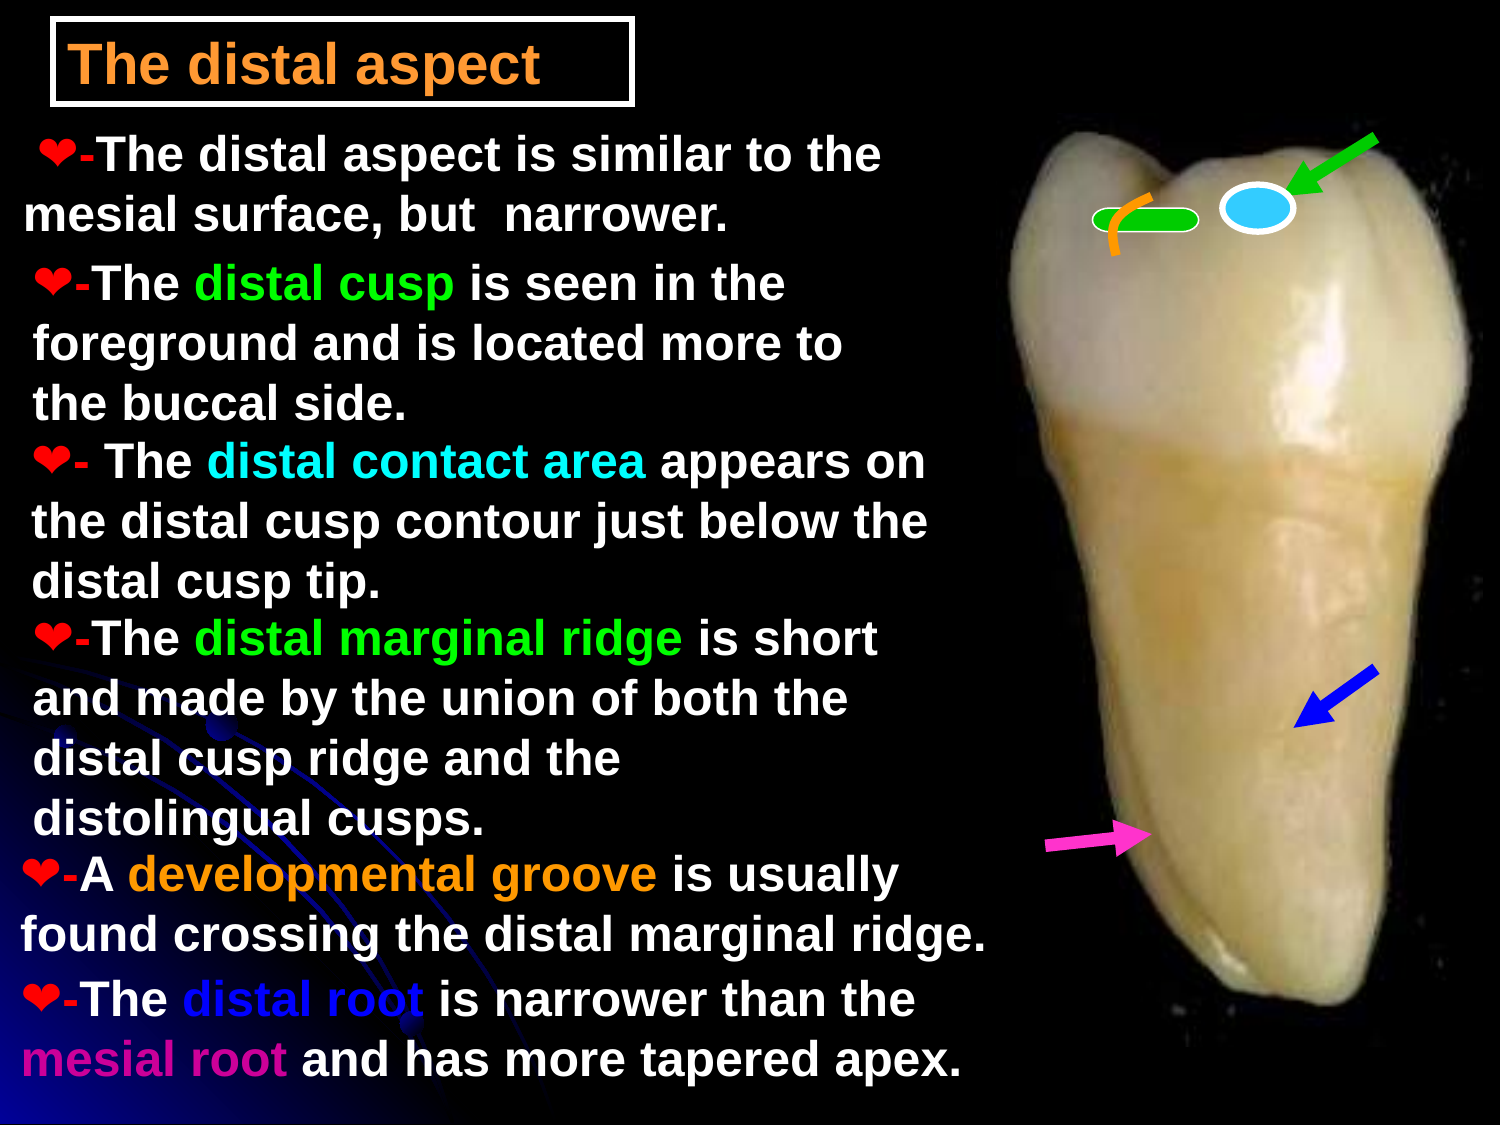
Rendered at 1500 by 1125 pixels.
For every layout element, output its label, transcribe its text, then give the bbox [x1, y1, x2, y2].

text_box ❤-The distal marginal ridge is short and made by the union of both the distal cusp ridge and the distolingual cusps. [17, 597, 904, 834]
text_box ❤-The distal cusp is seen in the foreground and is located more to the buccal side. [17, 243, 904, 420]
text_box ❤-The distal root is narrower than the mesial root and has more tapered apex. [5, 958, 1058, 1094]
text_box The distal aspect [53, 19, 633, 104]
text_box ❤-The distal aspect is similar to the mesial surface, but narrower. [8, 113, 940, 249]
text_box ❤- The distal contact area appears on the distal cusp contour just below the distal cusp tip. [16, 420, 991, 616]
text_box ❤-A developmental groove is usually found crossing the distal marginal ridge. [5, 834, 991, 958]
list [996, 113, 1483, 1048]
